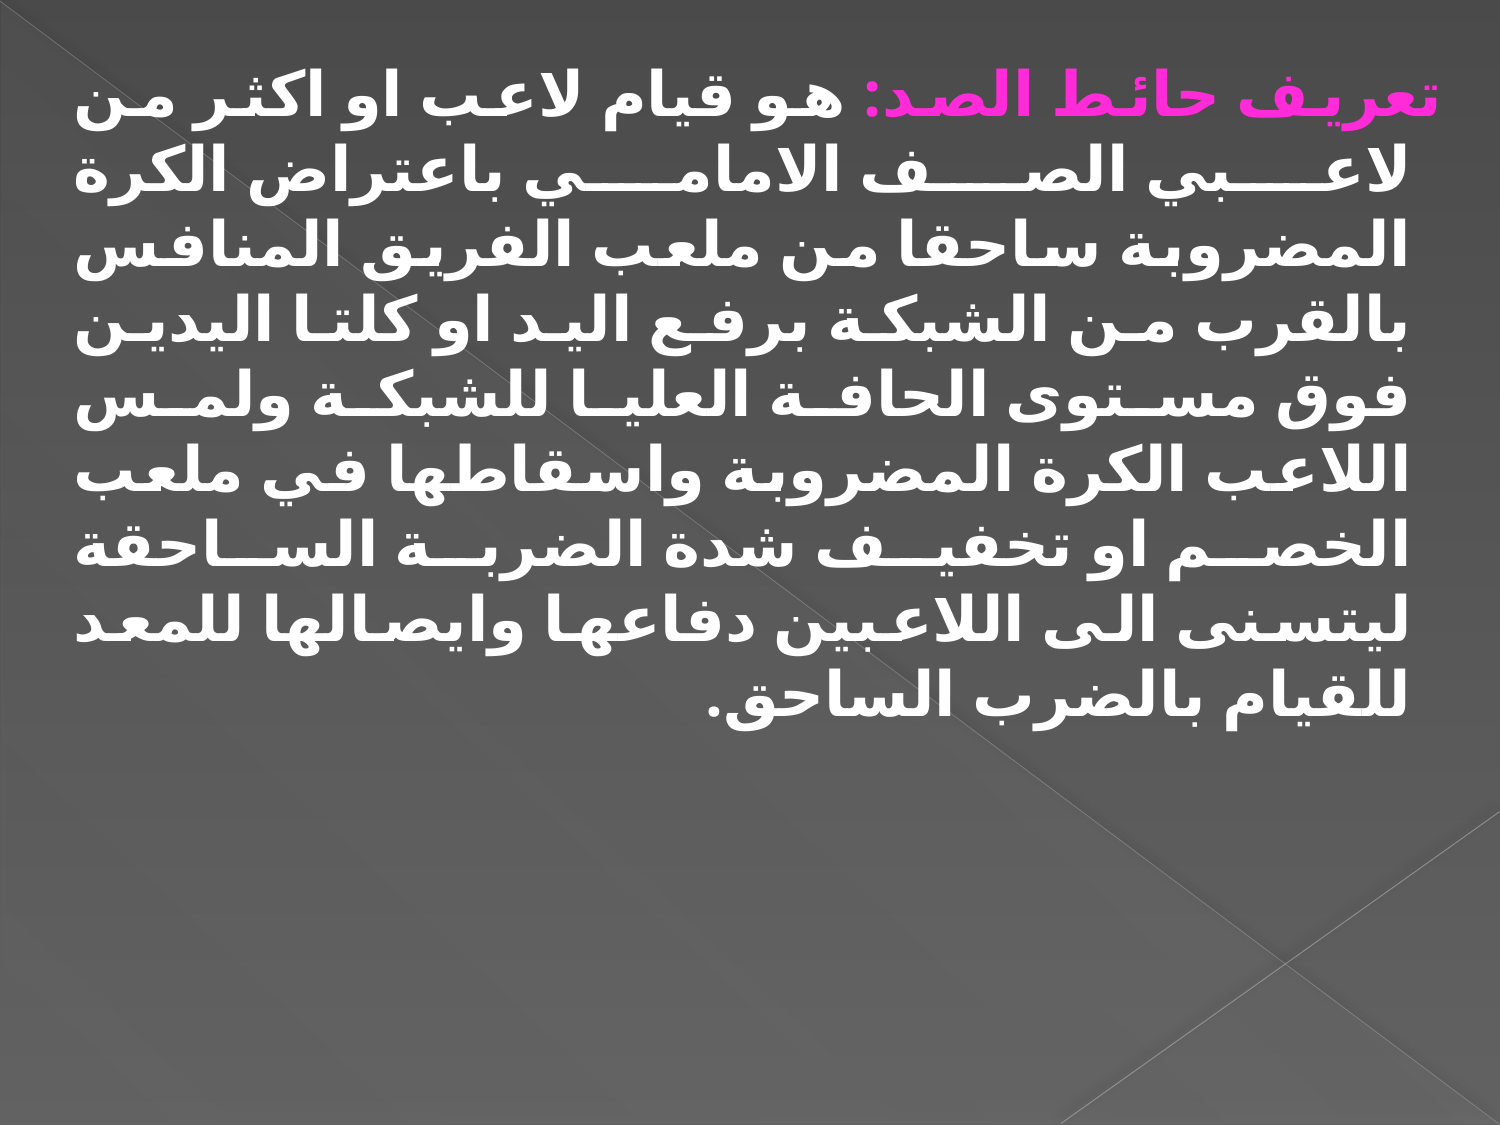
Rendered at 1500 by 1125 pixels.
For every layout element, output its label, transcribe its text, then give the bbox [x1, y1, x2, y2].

list تعريف حائط الصد: هو قيام لاعب او اكثر من لاعبي الصف الامامي باعتراض الكرة المضروبة ساحقا من ملعب الفريق المنافس بالقرب من الشبكة برفع اليد او كلتا اليدين فوق مستوى الحافة العليا للشبكة ولمس اللاعب الكرة المضروبة واسقاطها في ملعب الخصم او تخفيف شدة الضربة الساحقة ليتسنى الى اللاعبين دفاعها وايصالها للمعد للقيام بالضرب الساحق. [58, 46, 1500, 740]
